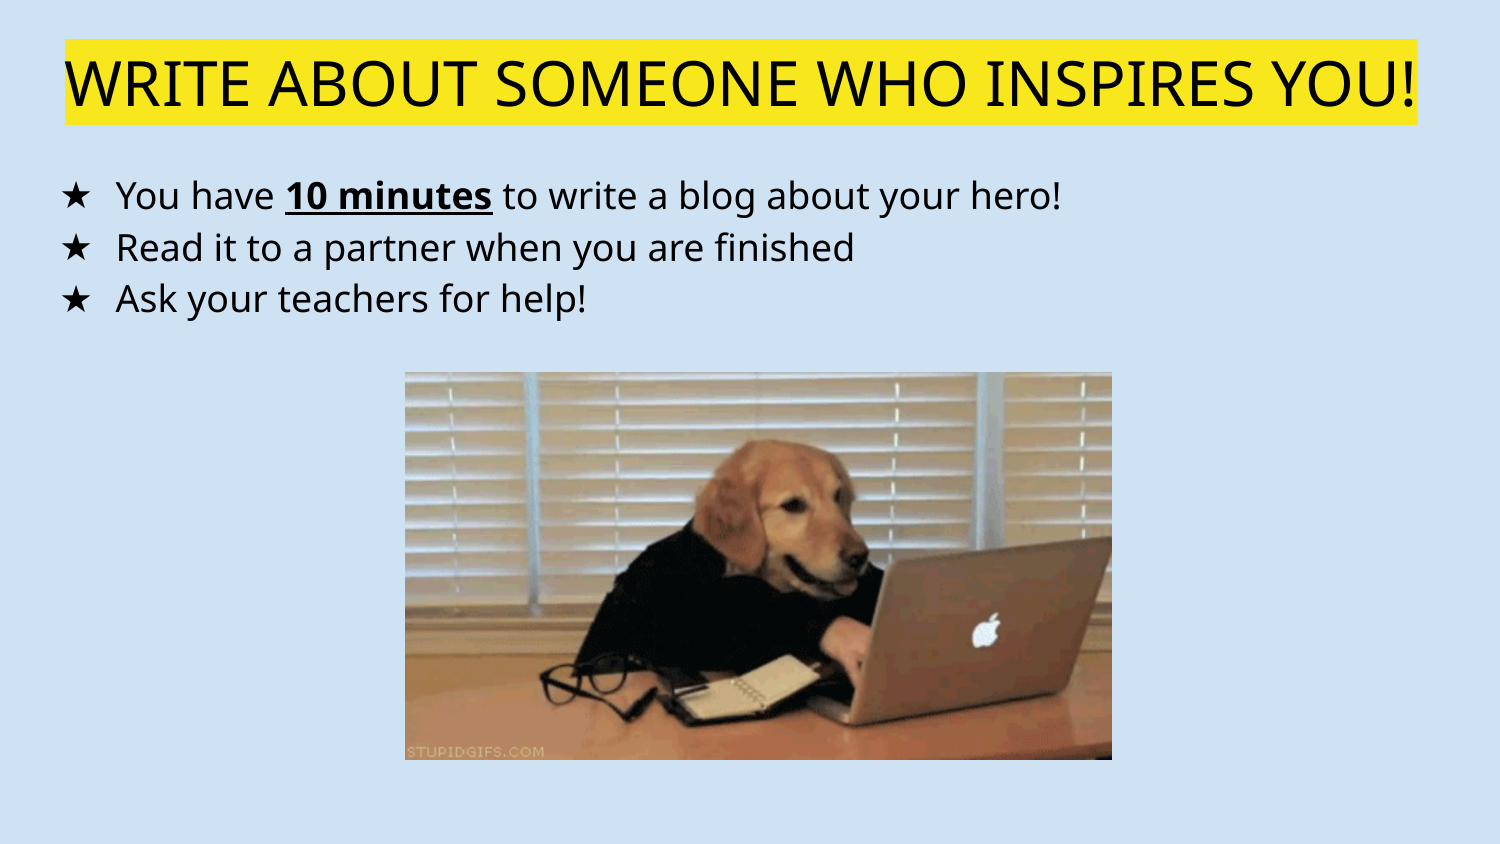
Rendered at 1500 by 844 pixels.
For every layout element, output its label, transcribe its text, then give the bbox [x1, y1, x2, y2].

list You have 10 minutes to write a blog about your hero! Read it to a partner when you are finished Ask your teachers for help! [25, 150, 1424, 407]
picture [404, 371, 1112, 760]
title WRITE ABOUT SOMEONE WHO INSPIRES YOU! [42, 28, 1441, 123]
